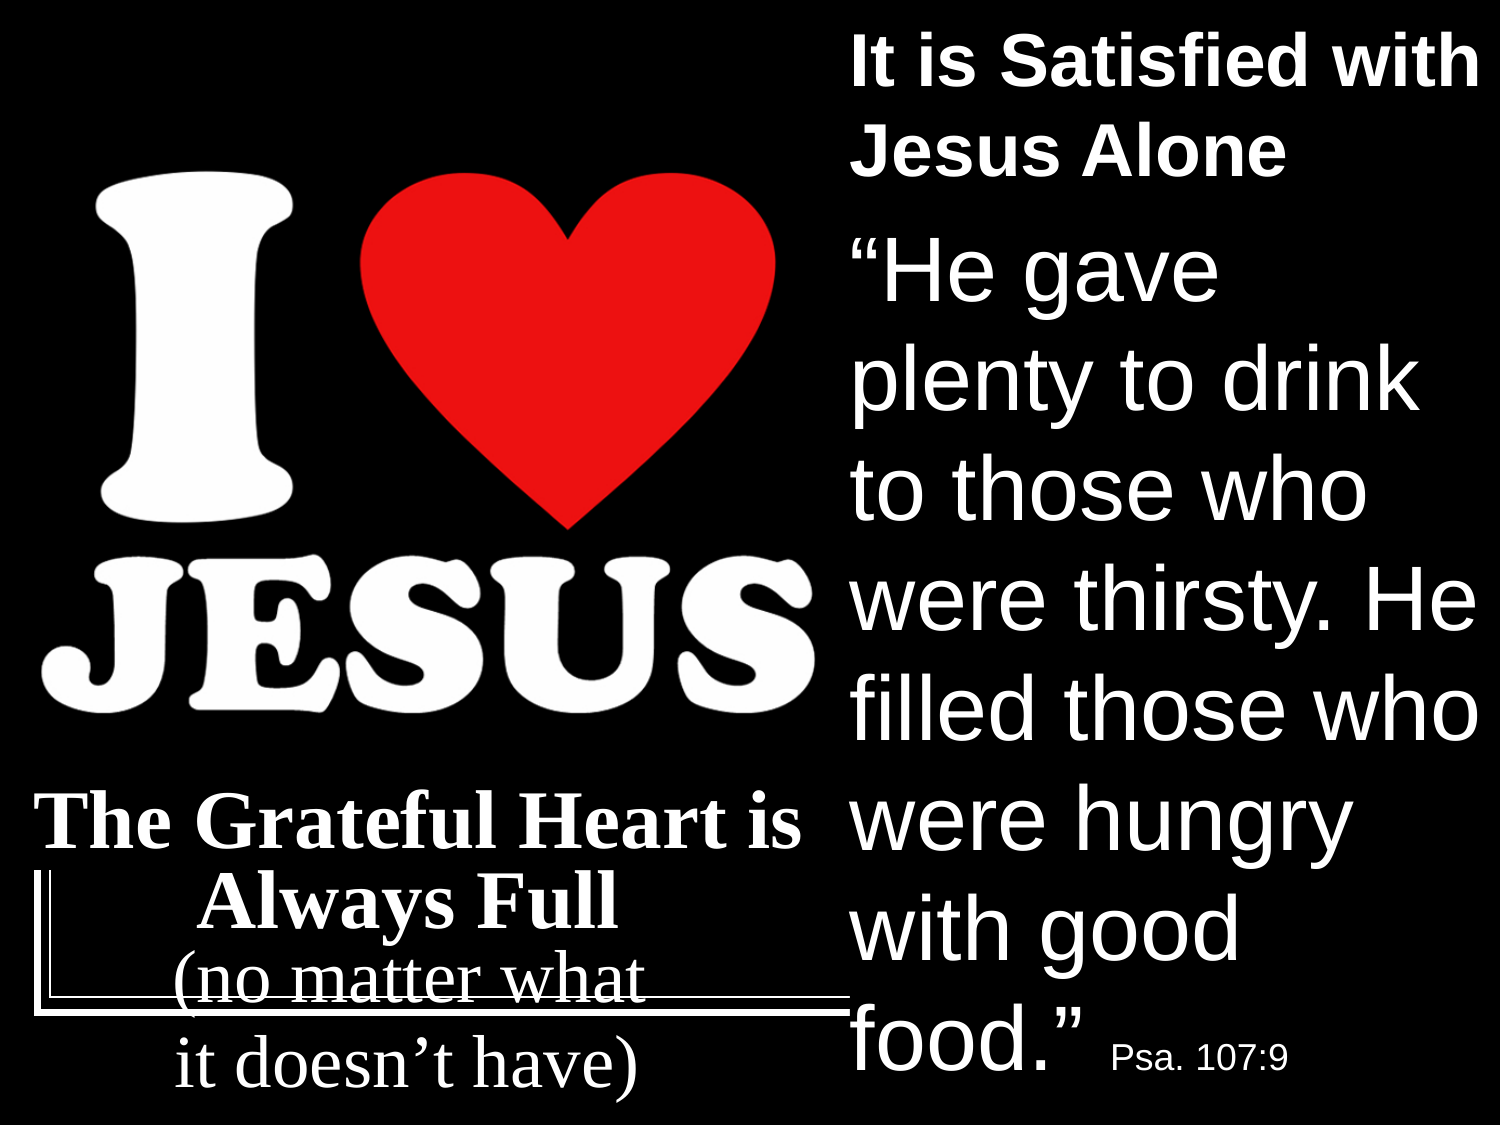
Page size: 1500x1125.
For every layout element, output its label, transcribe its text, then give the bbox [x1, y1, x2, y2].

title The Grateful Heart is Always Full (no matter what it doesn’t have) [0, 878, 838, 1113]
text_box It is Satisfied with Jesus Alone “He gave plenty to drink to those who were thirsty. He filled those who were hungry with good food.” Psa. 107:9 [849, 3, 1500, 1125]
picture [0, 3, 866, 870]
